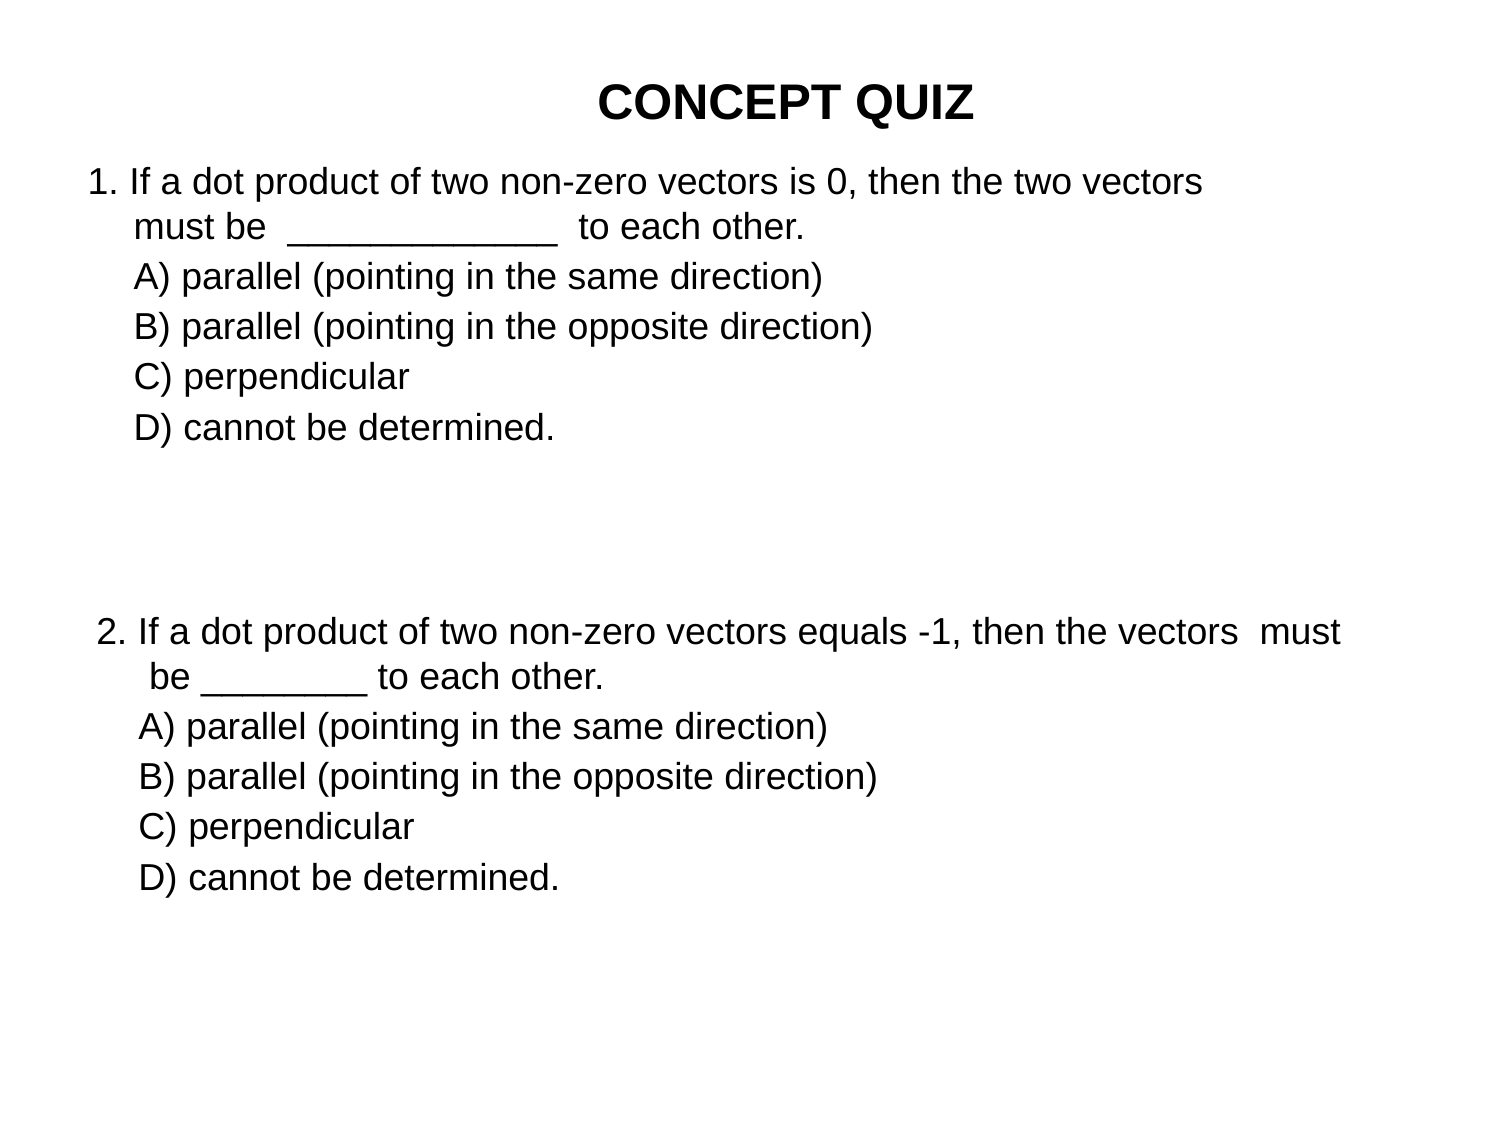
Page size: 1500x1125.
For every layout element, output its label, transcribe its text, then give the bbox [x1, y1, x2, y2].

text_box CONCEPT QUIZ [512, 62, 1138, 138]
text_box 2. If a dot product of two non-zero vectors equals -1, then the vectors must be ________ to each other. A) parallel (pointing in the same direction) B) parallel (pointing in the opposite direction) C) perpendicular D) cannot be determined. [50, 599, 1375, 905]
text_box 1. If a dot product of two non-zero vectors is 0, then the two vectors must be _____________ to each other. A) parallel (pointing in the same direction) B) parallel (pointing in the opposite direction) C) perpendicular D) cannot be determined. [62, 149, 1288, 455]
